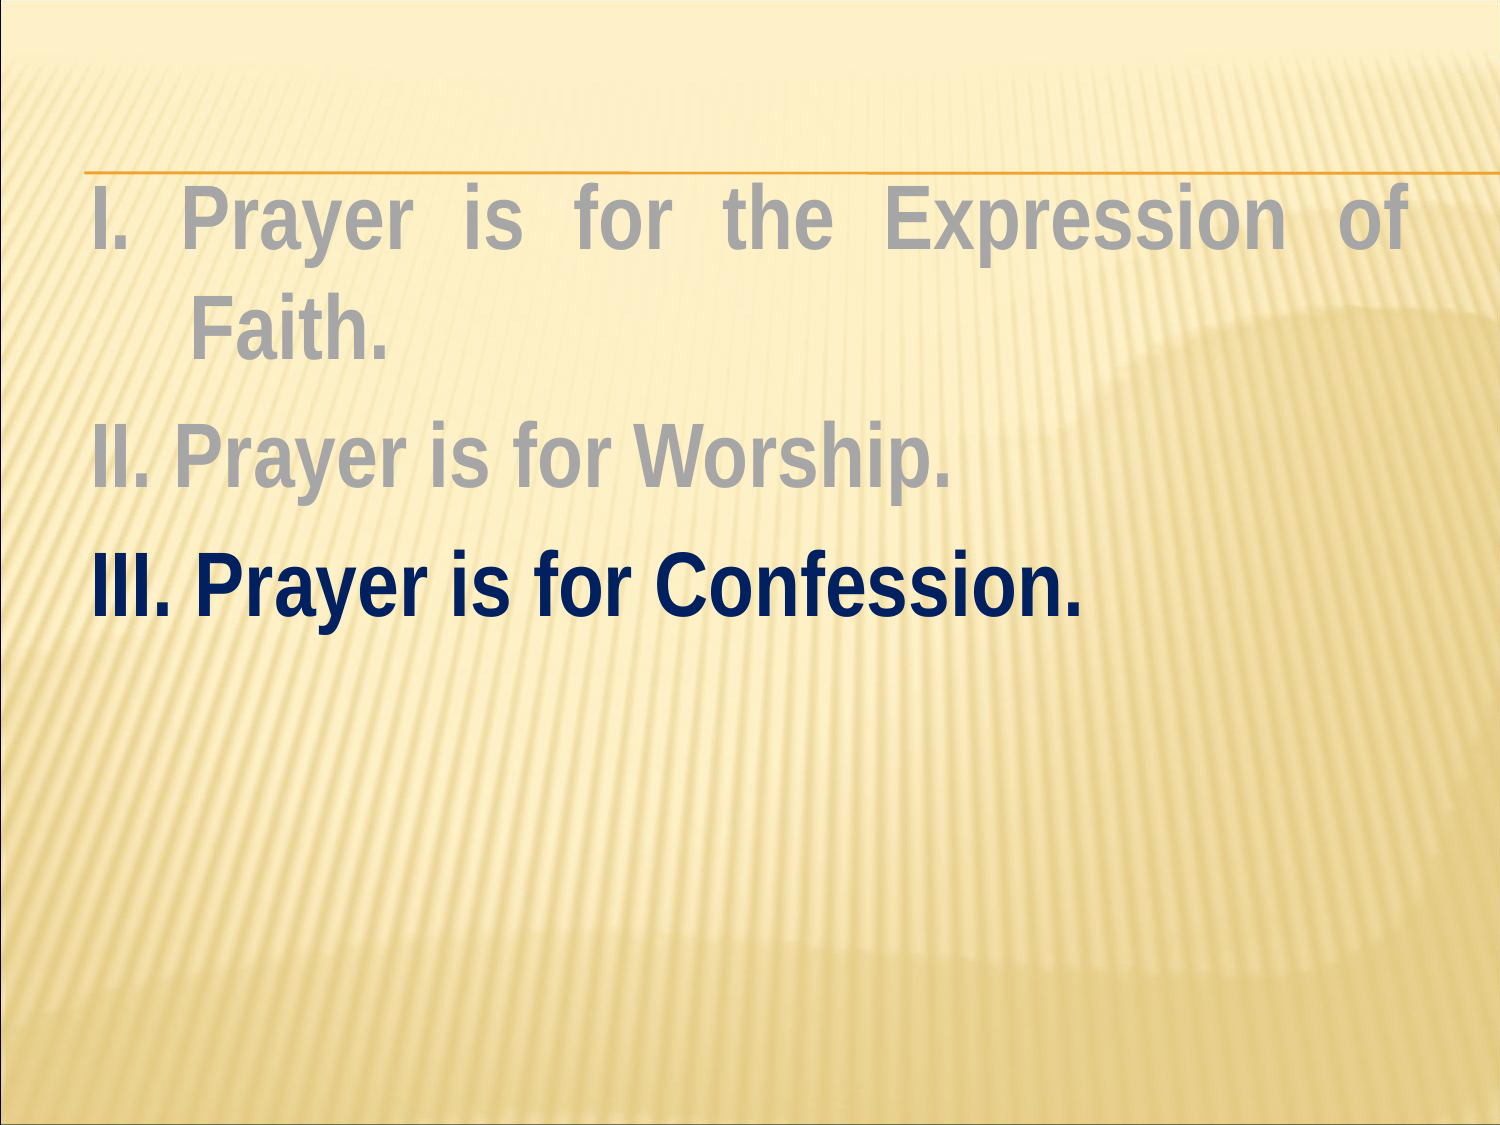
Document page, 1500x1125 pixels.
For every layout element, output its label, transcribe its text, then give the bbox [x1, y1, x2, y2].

list I. Prayer is for the Expression of Faith. II. Prayer is for Worship. III. Prayer is for Confession. [75, 149, 1425, 913]
picture [0, 0, 1500, 1125]
